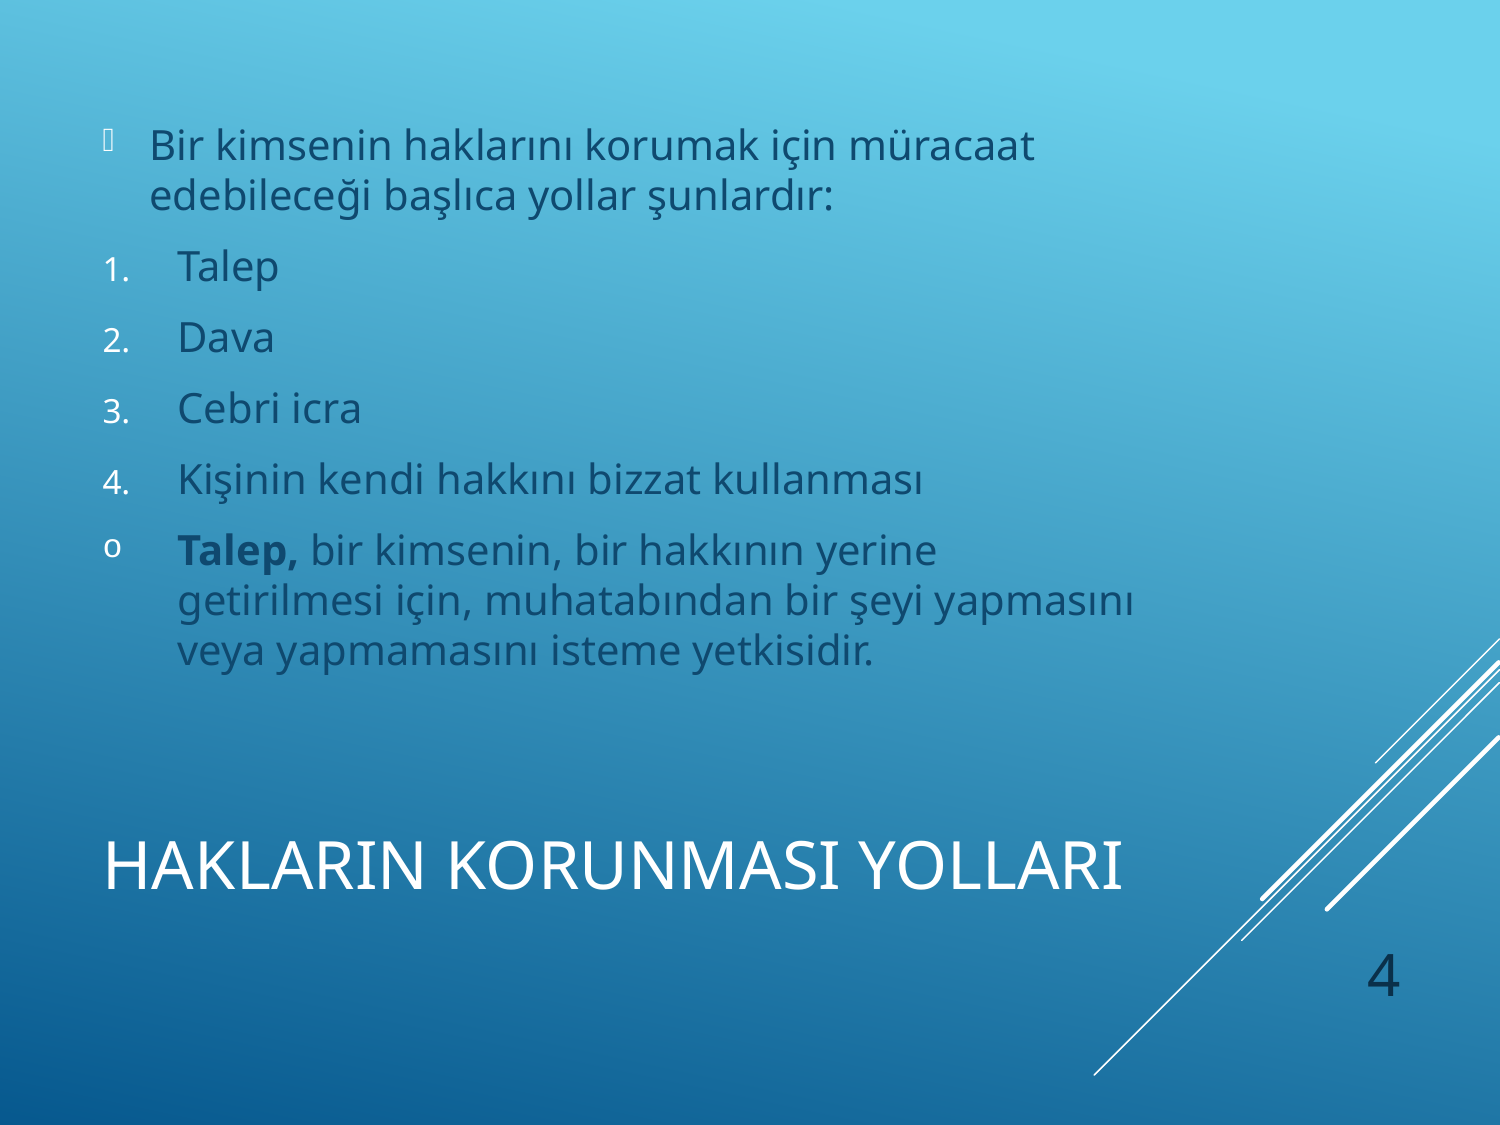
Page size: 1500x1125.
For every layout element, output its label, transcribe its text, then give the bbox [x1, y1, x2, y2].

slide_number 4 [1275, 915, 1416, 1025]
title HAKLARIN KORUNMASI YOLLARI [87, 737, 1163, 988]
list Bir kimsenin haklarını korumak için müracaat edebileceği başlıca yollar şunlardır: Talep Dava Cebri icra Kişinin kendi hakkını bizzat kullanması Talep, bir kimsenin, bir hakkının yerine getirilmesi için, muhatabından bir şeyi yapmasını veya yapmamasını isteme yetkisidir. [87, 87, 1163, 706]
